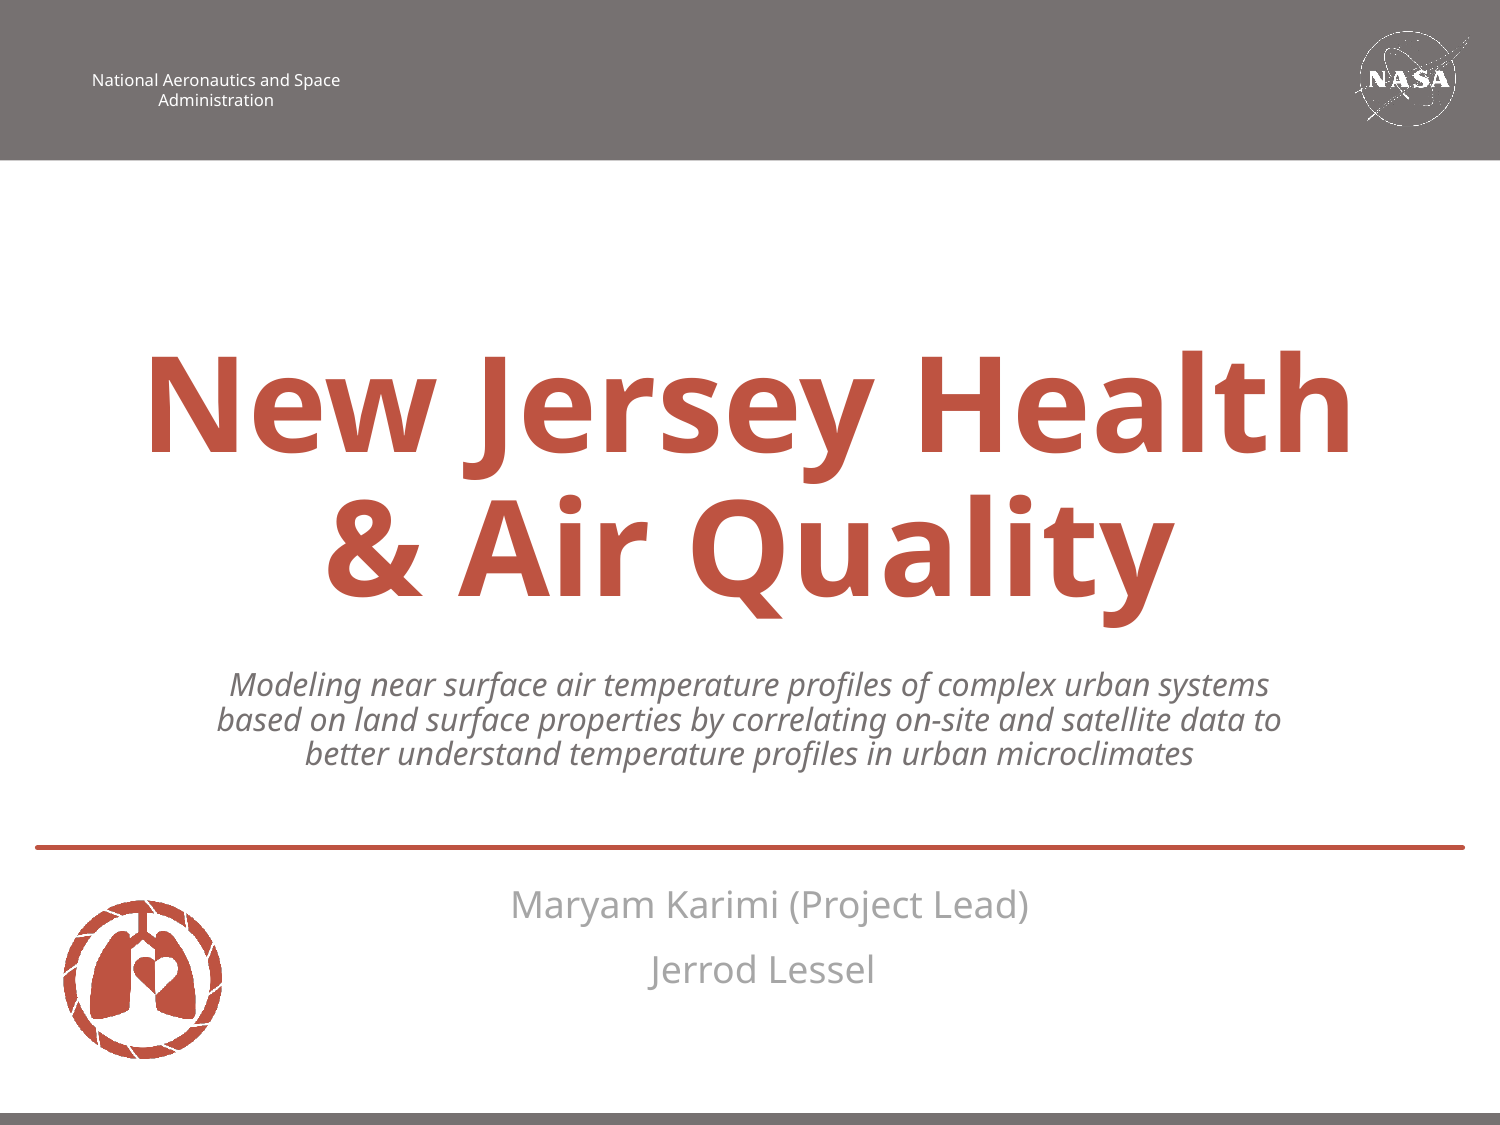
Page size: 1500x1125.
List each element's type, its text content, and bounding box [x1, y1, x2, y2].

list New Jersey Health & Air Quality [112, 233, 1388, 633]
picture [1332, 0, 1487, 170]
list Jerrod Lessel [368, 943, 891, 1005]
picture [59, 896, 226, 1063]
list Maryam Karimi (Project Lead) [399, 878, 1045, 935]
list Modeling near surface air temperature profiles of complex urban systems based on land surface properties by correlating on-site and satellite data to better understand temperature profiles in urban microclimates [187, 661, 1313, 783]
